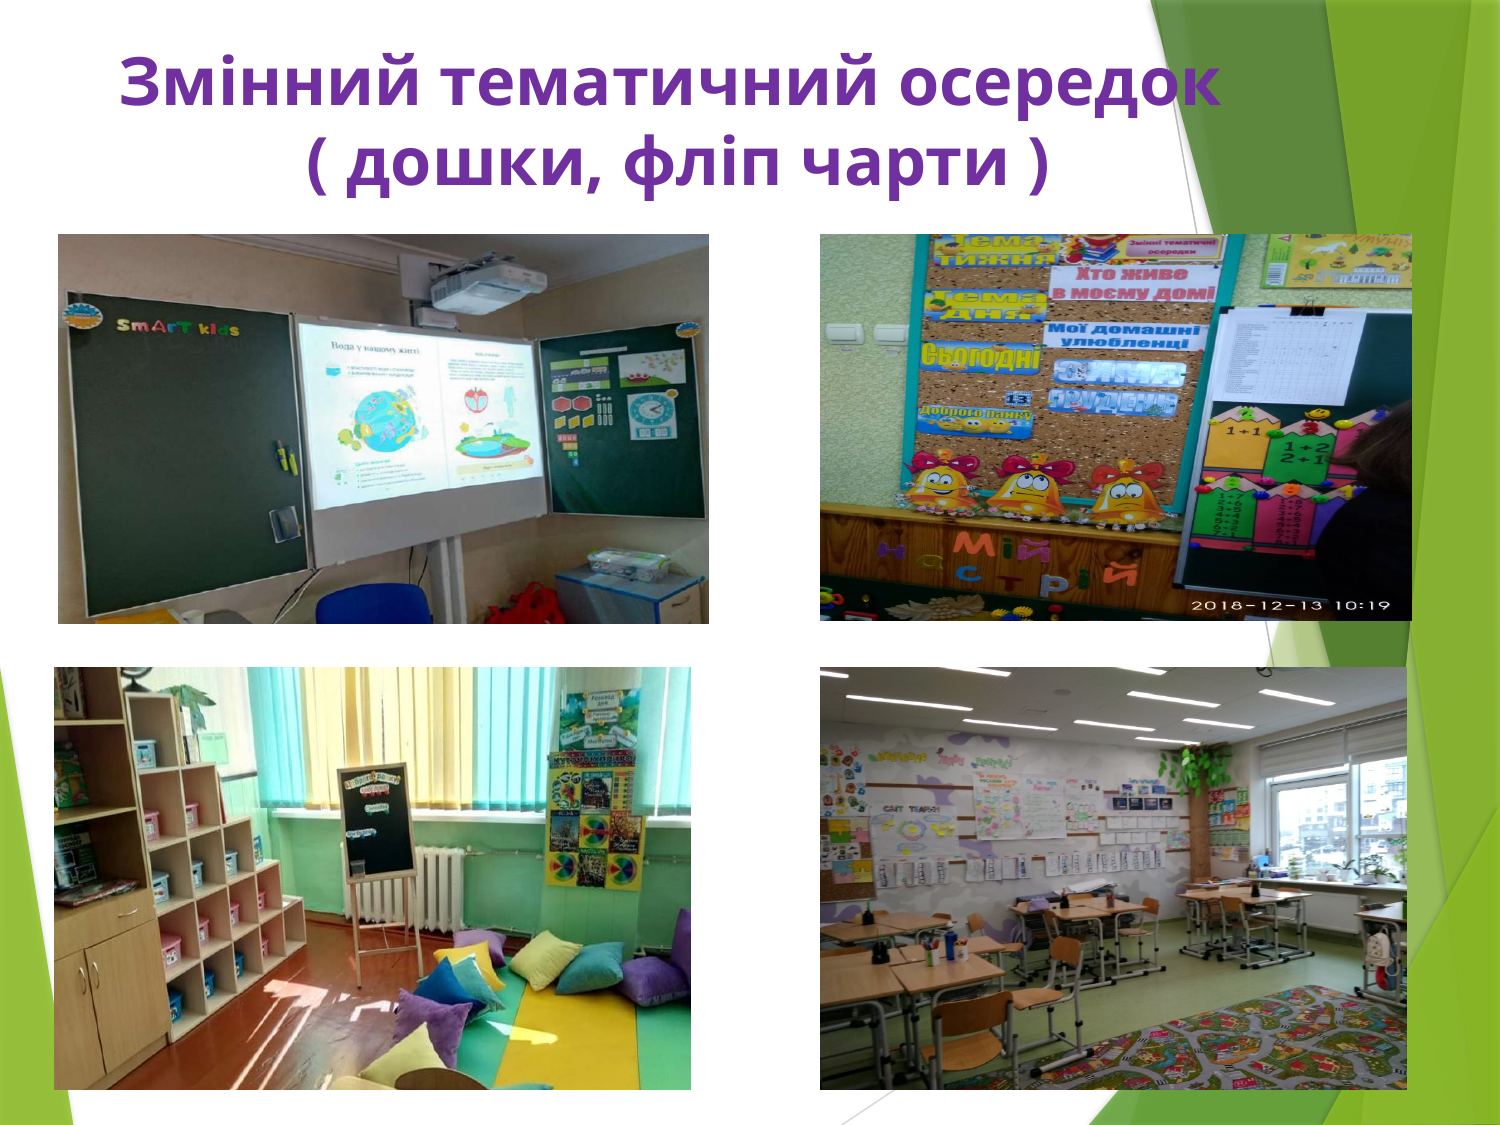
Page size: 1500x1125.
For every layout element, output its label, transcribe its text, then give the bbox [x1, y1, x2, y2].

picture [819, 667, 1407, 1091]
title Змінний тематичний осередок ( дошки, фліп чарти ) [99, 30, 1258, 232]
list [58, 233, 709, 624]
picture [820, 233, 1412, 622]
picture [53, 667, 692, 1091]
